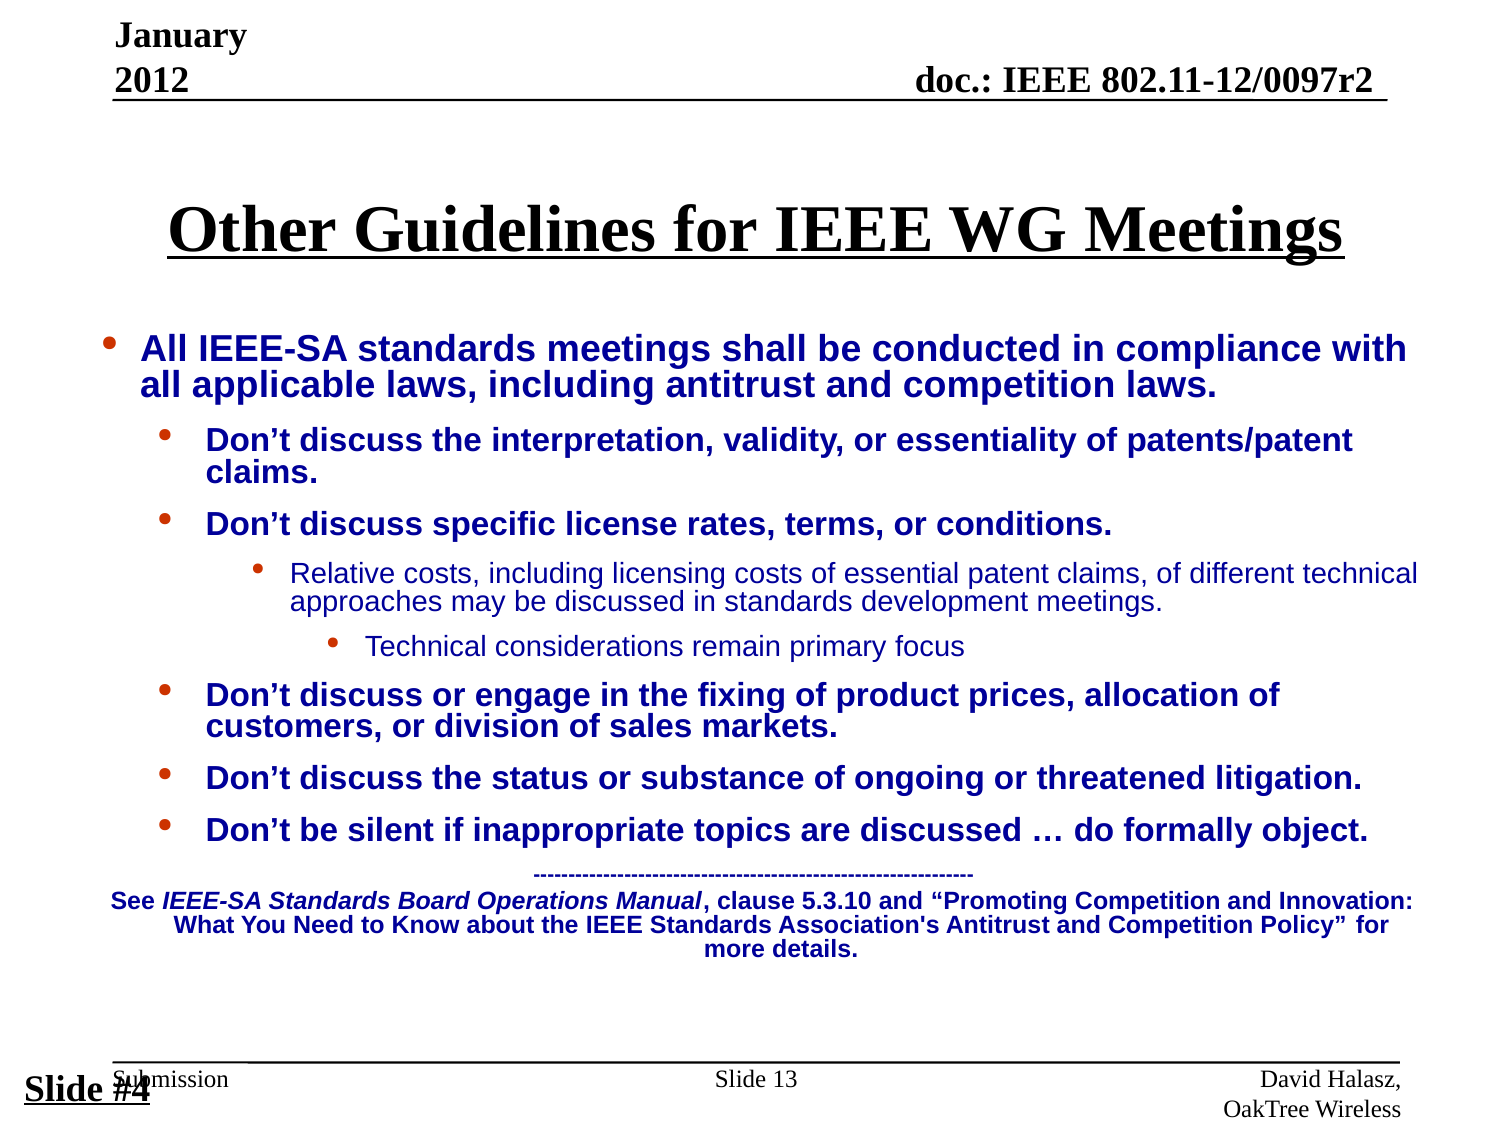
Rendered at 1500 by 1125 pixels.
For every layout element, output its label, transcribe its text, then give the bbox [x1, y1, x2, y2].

footer David Halasz, OakTree Wireless [1185, 1061, 1402, 1093]
title Other Guidelines for IEEE WG Meetings [62, 174, 1451, 276]
text_box All IEEE-SA standards meetings shall be conducted in compliance with all applicable laws, including antitrust and competition laws. Don’t discuss the interpretation, validity, or essentiality of patents/patent claims. Don’t discuss specific license rates, terms, or conditions. Relative costs, including licensing costs of essential patent claims, of different technical approaches may be discussed in standards development meetings. Technical considerations remain primary focus Don’t discuss or engage in the fixing of product prices, allocation of customers, or division of sales markets. Don’t discuss the status or substance of ongoing or threatened litigation. Don’t be silent if inappropriate topics are discussed … do formally object. --------------------------------------------------------------- See IEEE-SA Standards Board Operations Manual, clause 5.3.10 and “Promoting Competition and Innovation: What You Need to Know about the IEEE Standards Association's Antitrust and Competition Policy” for more details. [87, 299, 1438, 1038]
text_box Slide #4 [9, 1056, 166, 1116]
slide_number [114, 54, 333, 101]
slide_number Slide 13 [712, 1061, 800, 1093]
text_box [87, 37, 1438, 163]
